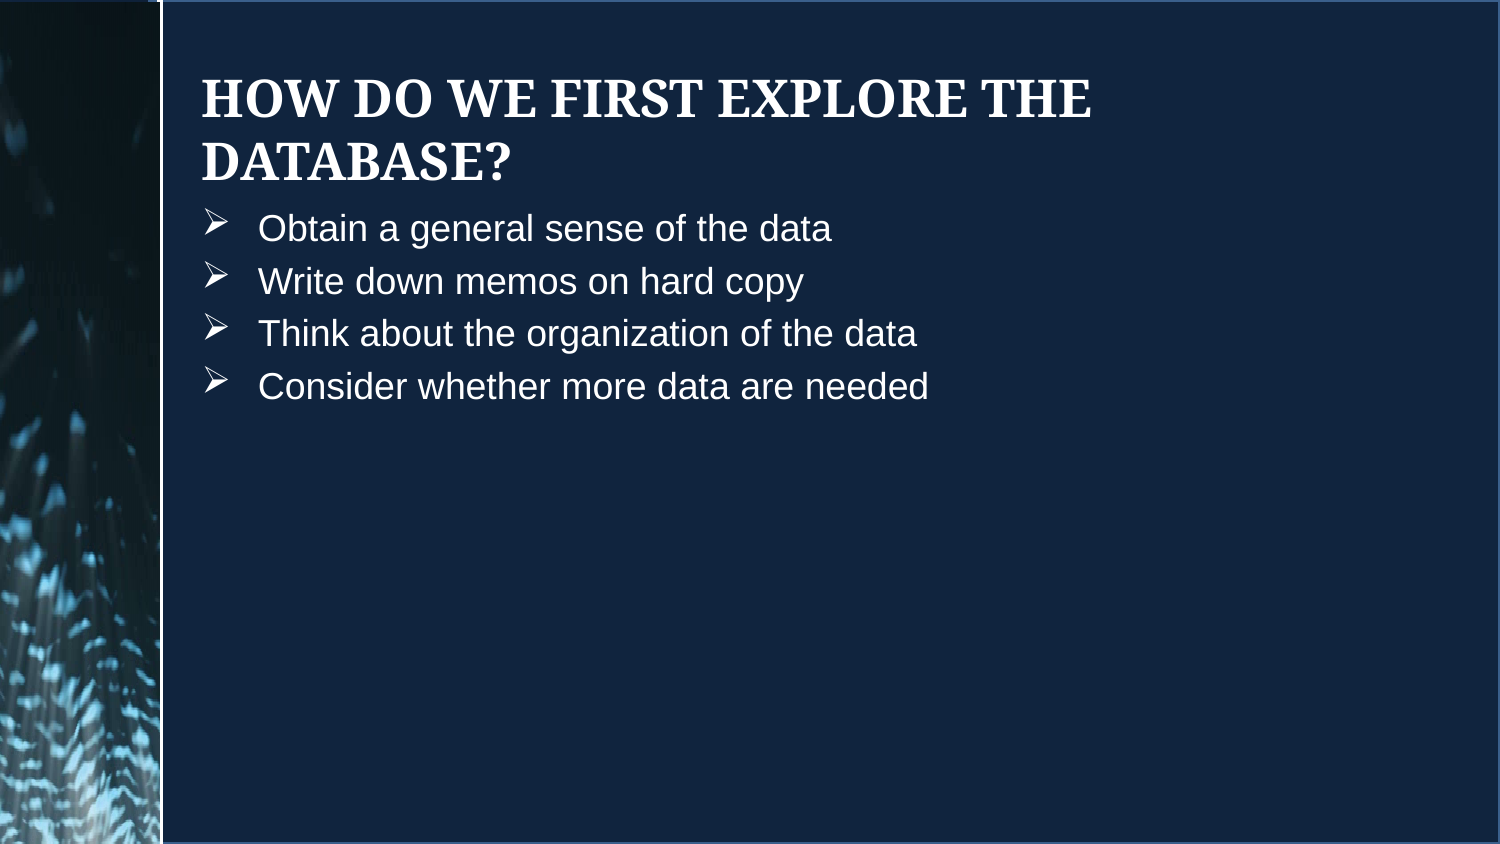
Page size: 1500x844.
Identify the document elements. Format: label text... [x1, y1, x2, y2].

list Obtain a general sense of the data Write down memos on hard copy Think about the organization of the data Consider whether more data are needed [186, 196, 1425, 731]
title How do we first explore the database? [186, 76, 1425, 181]
picture [0, 2, 160, 844]
